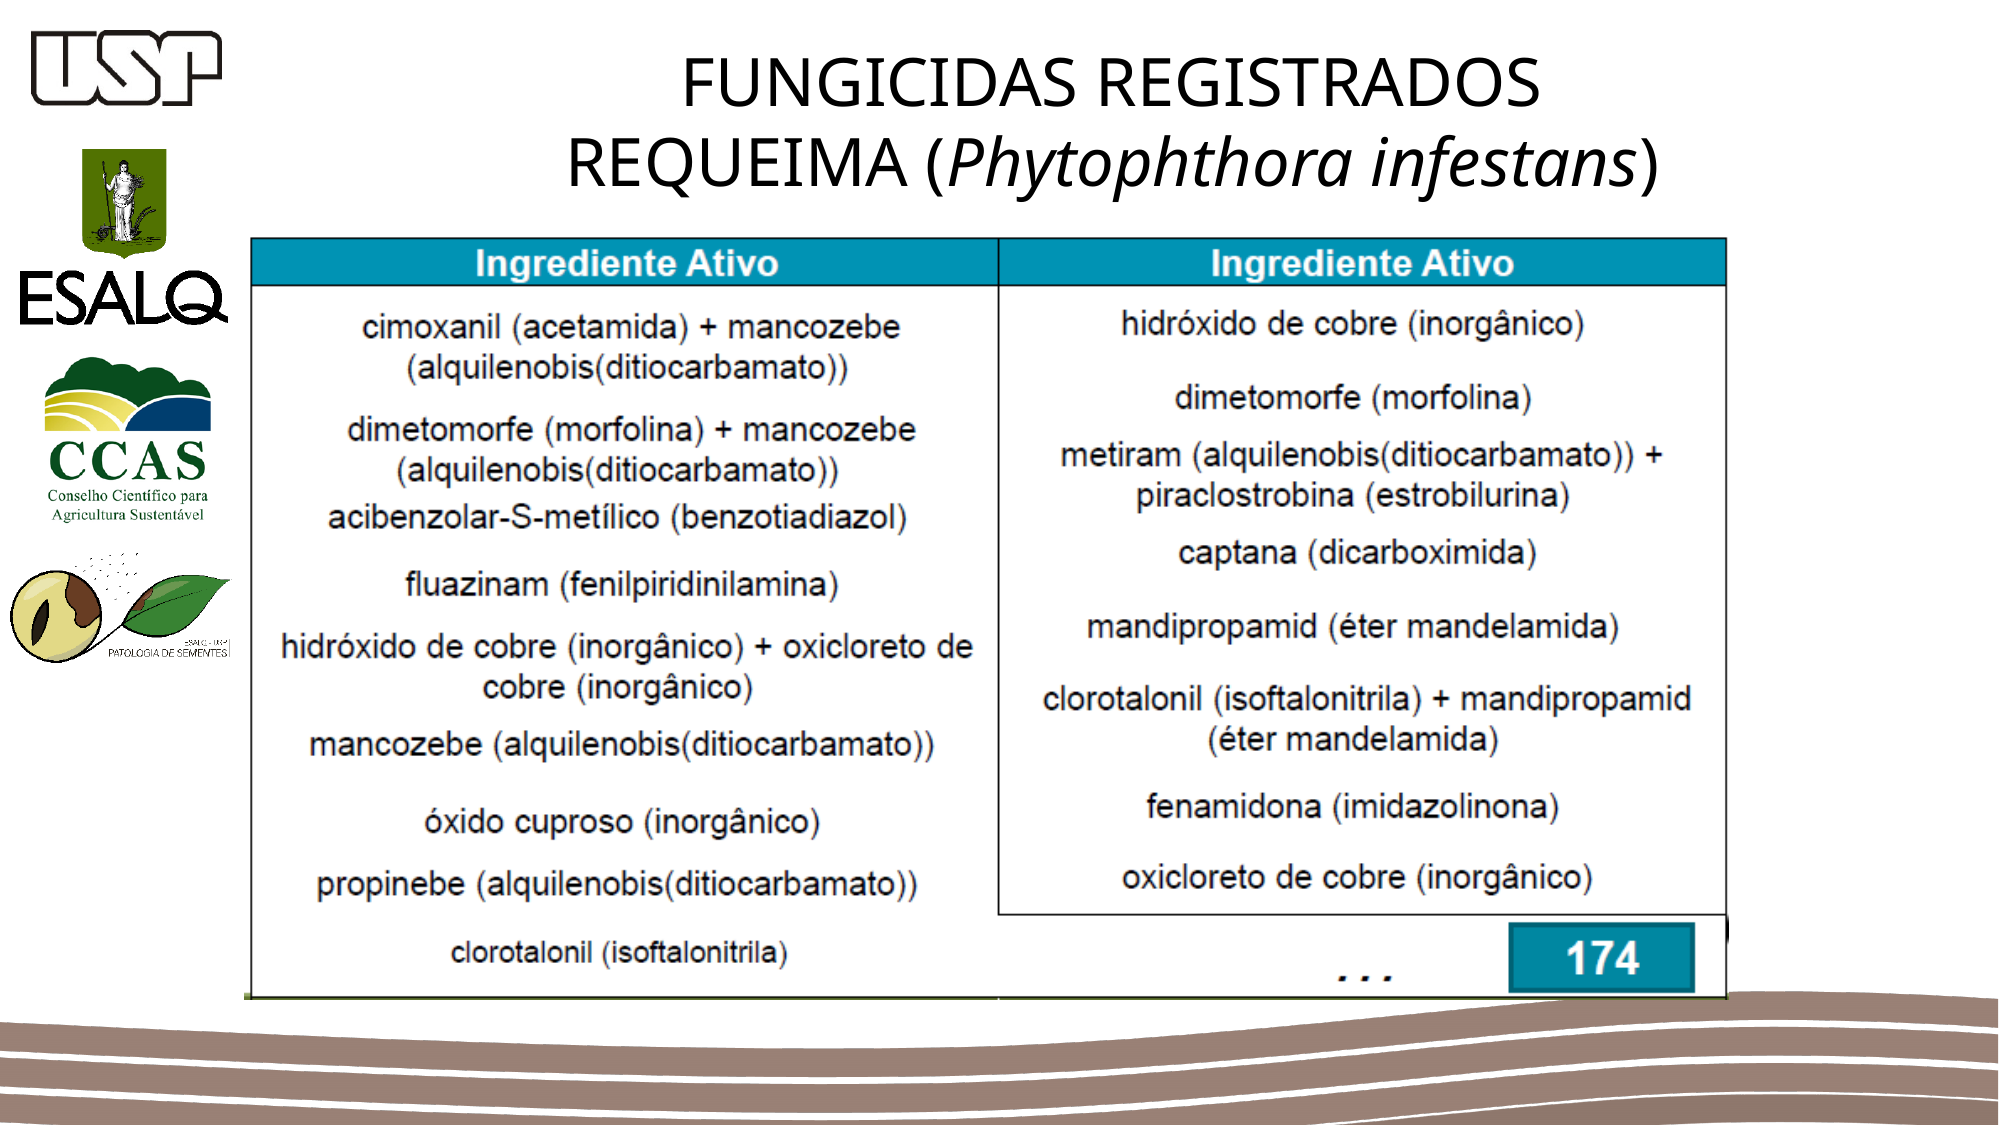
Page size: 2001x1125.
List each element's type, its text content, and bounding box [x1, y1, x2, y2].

picture [20, 353, 233, 527]
picture [10, 553, 234, 668]
picture [20, 149, 228, 325]
text_box FUNGICIDAS REGISTRADOS REQUEIMA (Phytophthora infestans) [291, 30, 1934, 208]
picture [243, 231, 1753, 1000]
picture [31, 30, 222, 106]
